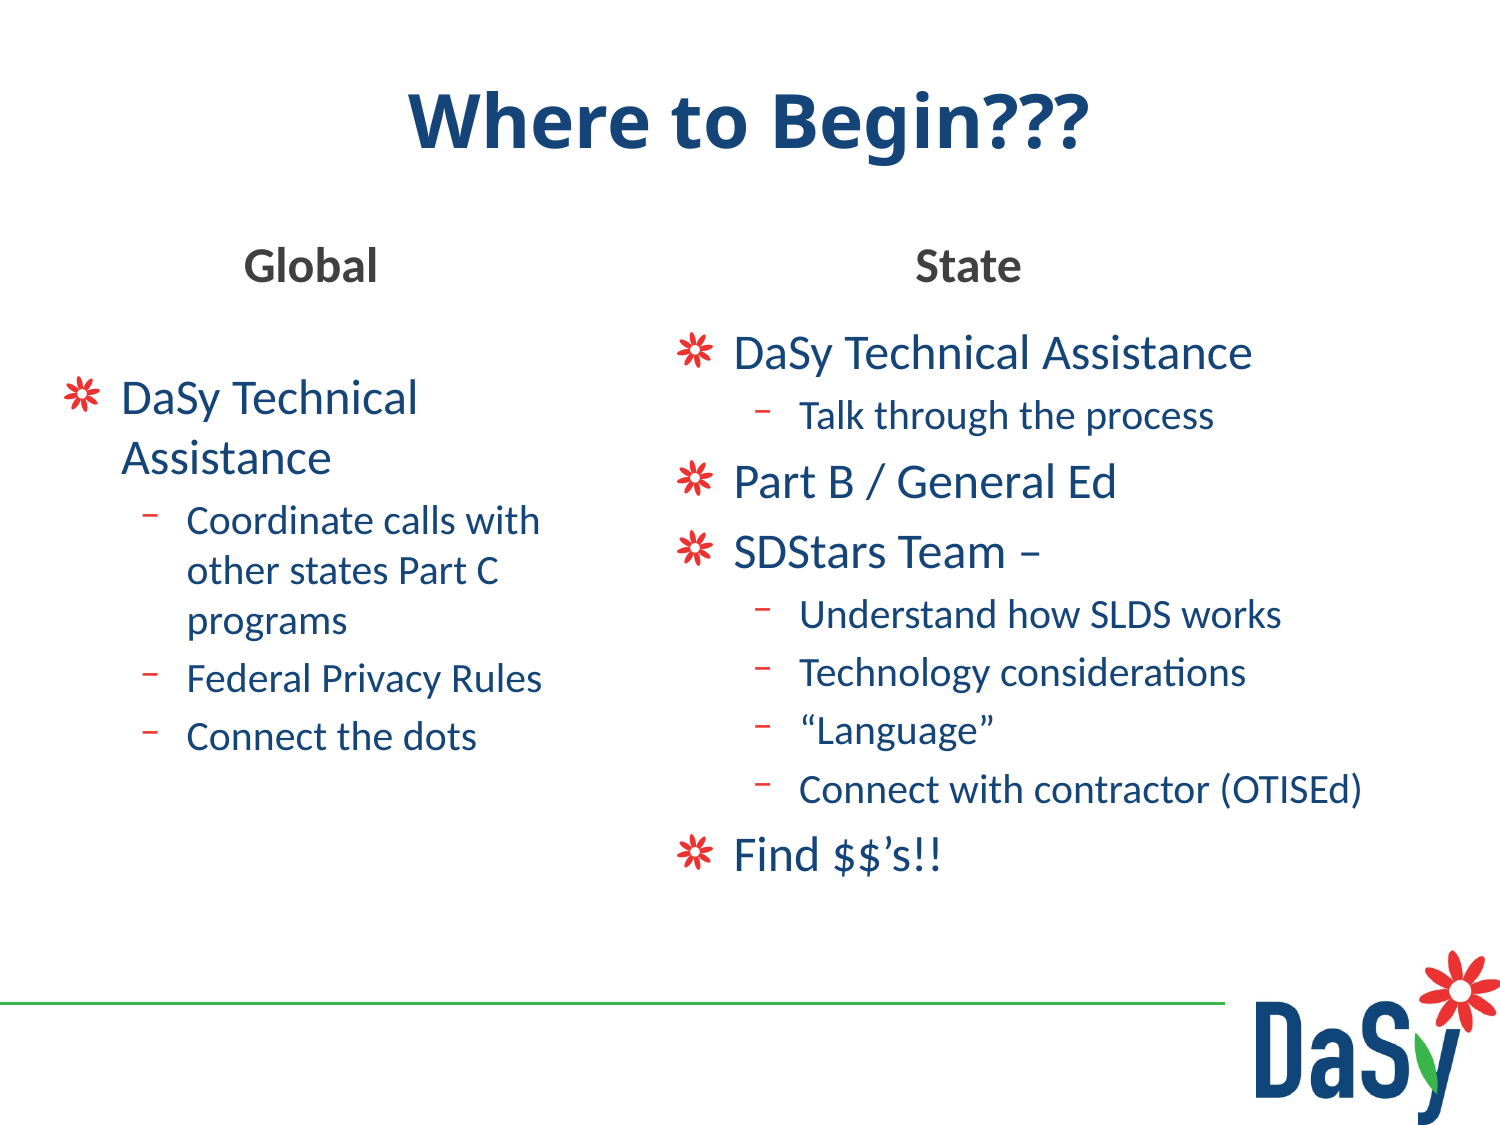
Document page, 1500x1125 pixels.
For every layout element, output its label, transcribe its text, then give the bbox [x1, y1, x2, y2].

picture [64, 376, 100, 412]
picture [677, 460, 713, 496]
picture [677, 332, 713, 368]
picture [677, 834, 713, 870]
list Global [62, 224, 575, 300]
picture [677, 530, 713, 566]
picture [1256, 950, 1500, 1125]
list State [762, 224, 1175, 300]
title Where to Begin??? [75, 45, 1425, 192]
list DaSy Technical Assistance Coordinate calls with other states Part C programs Federal Privacy Rules Connect the dots [50, 356, 638, 1005]
list DaSy Technical Assistance Talk through the process Part B / General Ed SDStars Team – Understand how SLDS works Technology considerations “Language” Connect with contractor (OTISEd) Find $$’s!! [662, 312, 1475, 1005]
